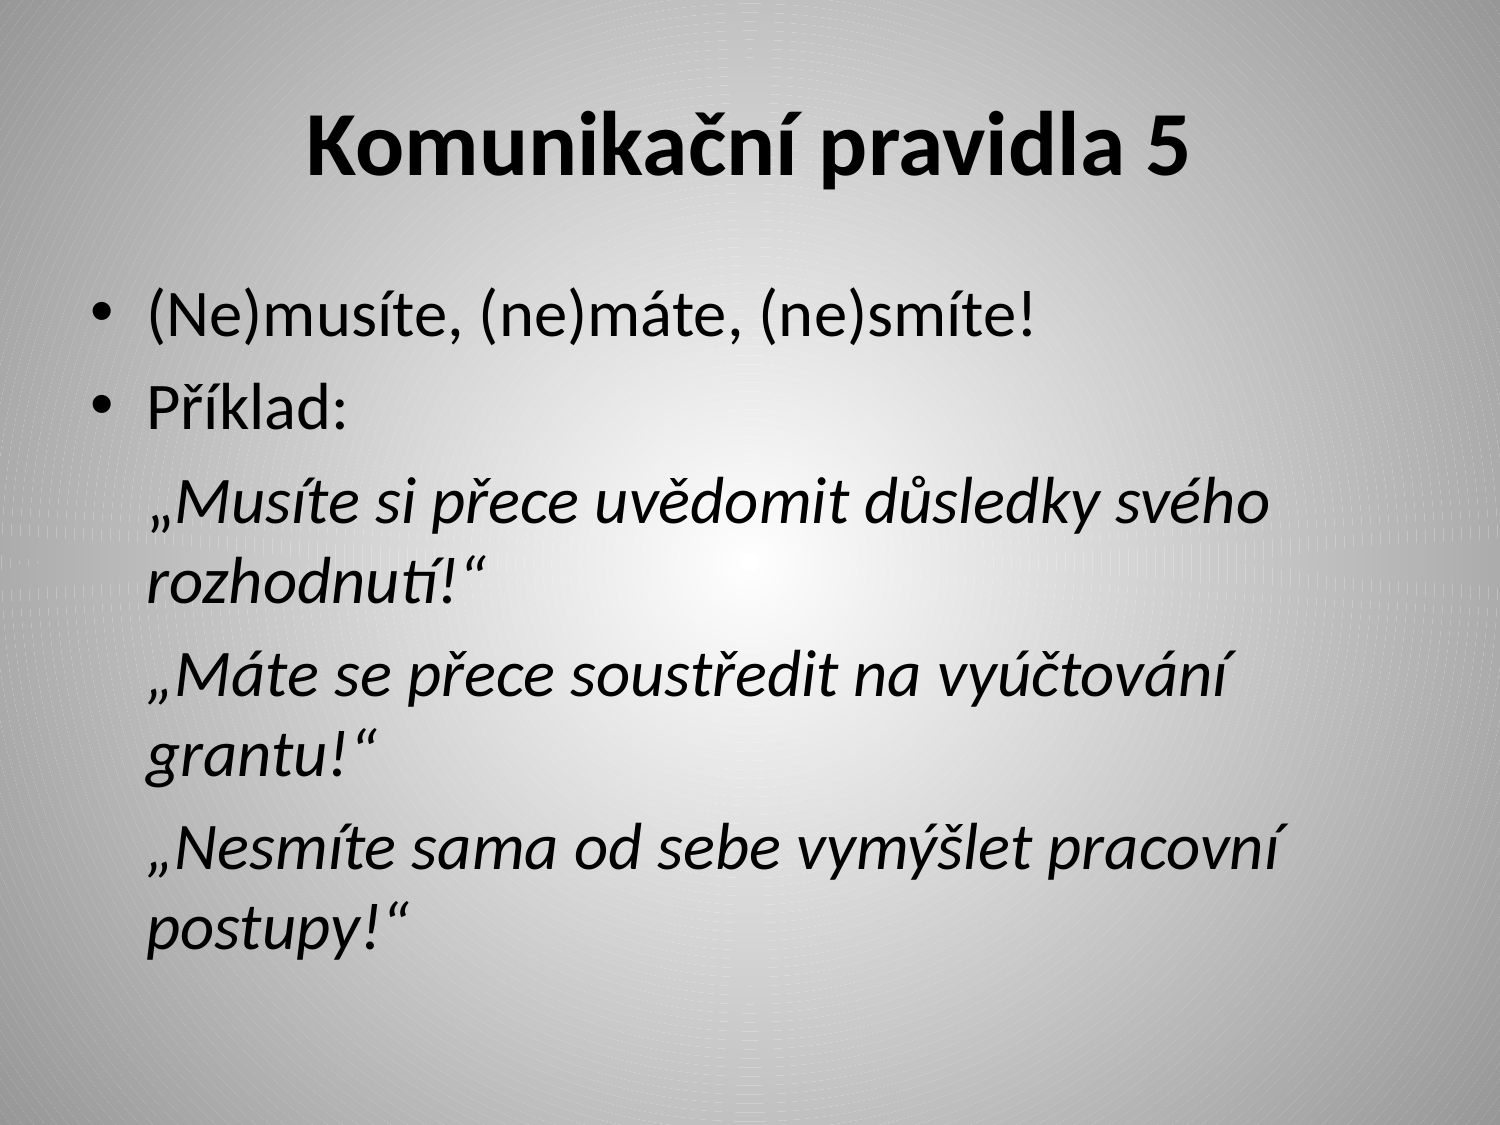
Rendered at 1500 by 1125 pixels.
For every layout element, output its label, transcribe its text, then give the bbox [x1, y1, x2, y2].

list (Ne)musíte, (ne)máte, (ne)smíte! Příklad: „Musíte si přece uvědomit důsledky svého rozhodnutí!“ „Máte se přece soustředit na vyúčtování grantu!“ „Nesmíte sama od sebe vymýšlet pracovní postupy!“ [75, 262, 1425, 1005]
title Komunikační pravidla 5 [75, 45, 1425, 233]
